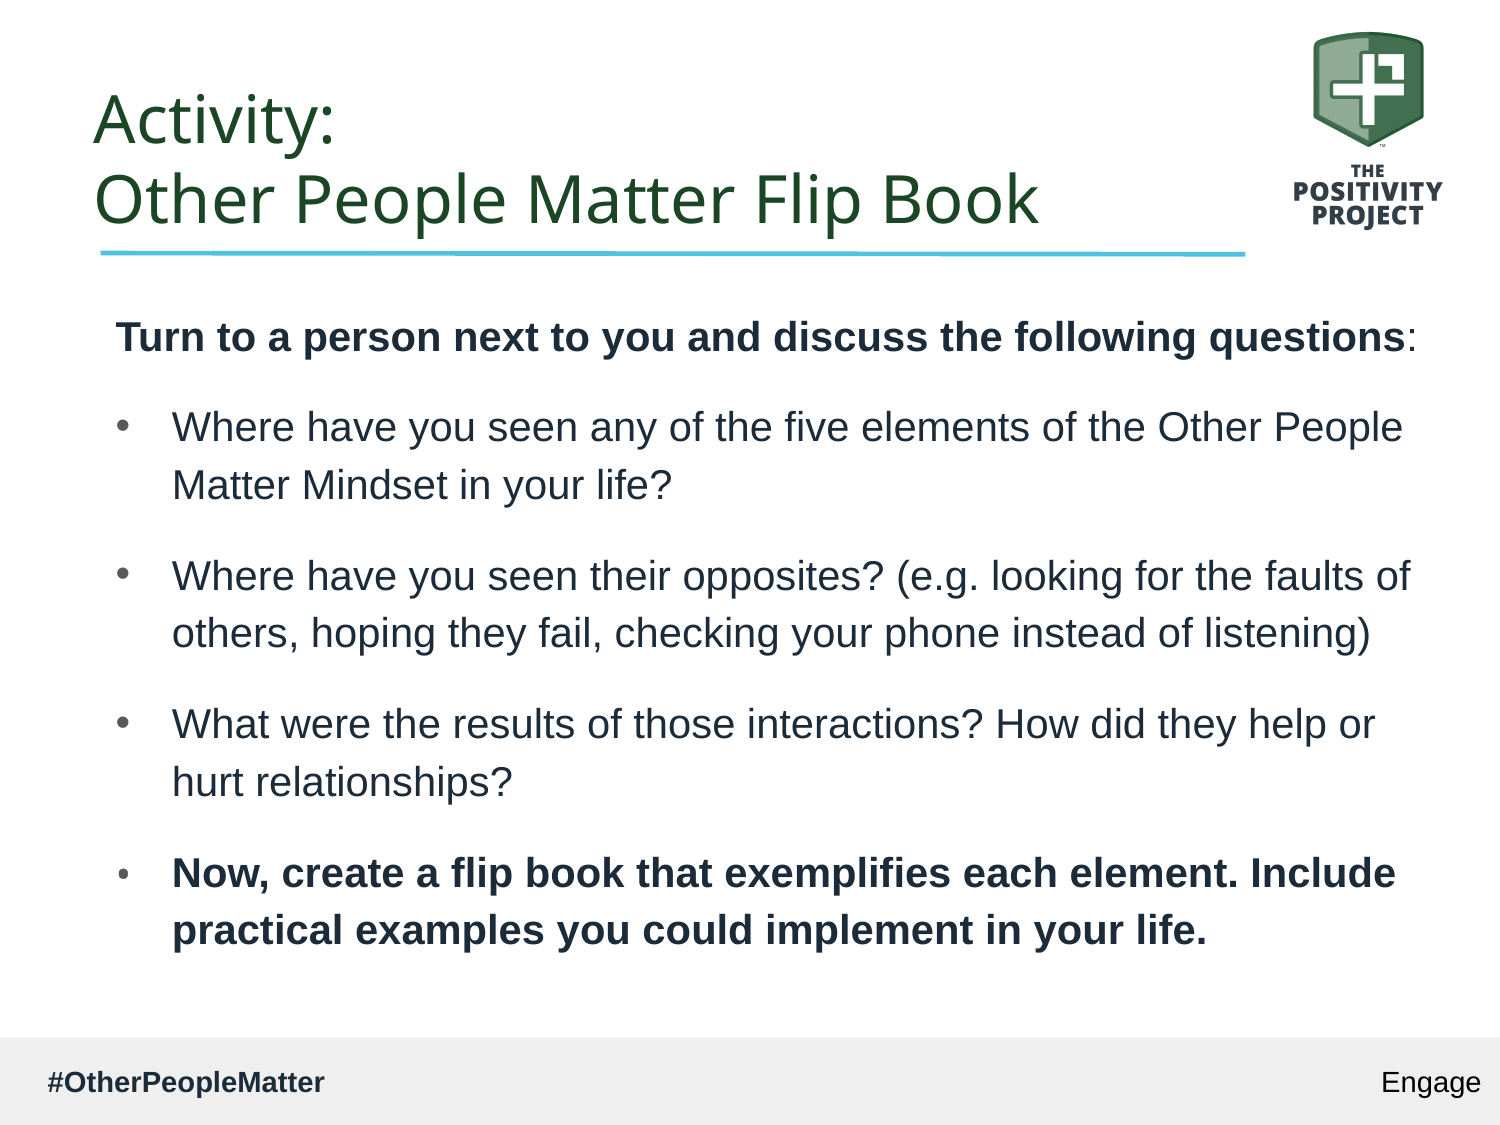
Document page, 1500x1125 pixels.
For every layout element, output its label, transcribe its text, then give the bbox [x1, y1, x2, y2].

picture [1237, 0, 1500, 263]
title Activity: Other People Matter Flip Book [93, 95, 1263, 237]
list Turn to a person next to you and discuss the following questions: Where have you seen any of the five elements of the Other People Matter Mindset in your life? Where have you seen their opposites? (e.g. looking for the faults of others, hoping they fail, checking your phone instead of listening) What were the results of those interactions? How did they help or hurt relationships? Now, create a flip book that exemplifies each element. Include practical examples you could implement in your life. [100, 286, 1456, 1010]
slide_number Engage [1320, 1037, 1482, 1125]
